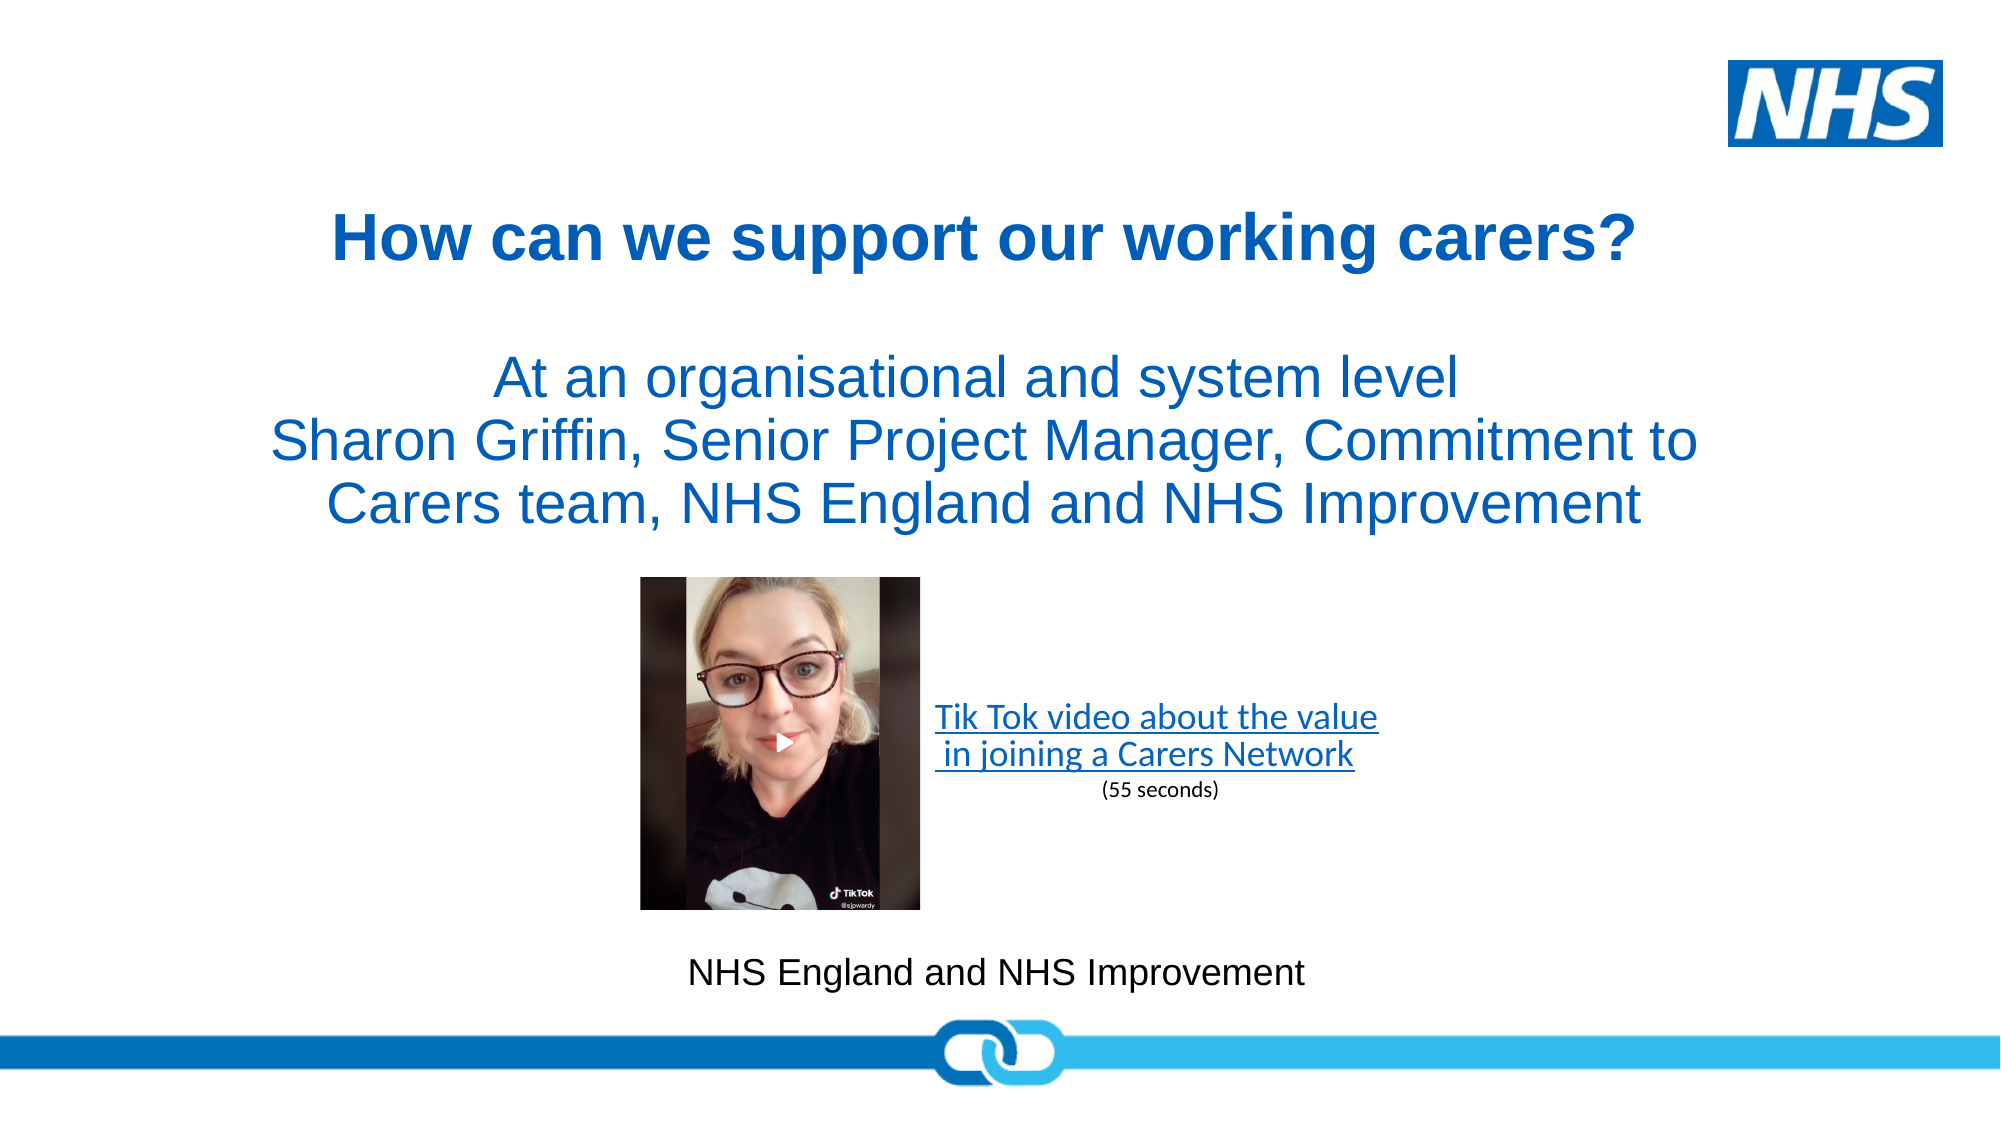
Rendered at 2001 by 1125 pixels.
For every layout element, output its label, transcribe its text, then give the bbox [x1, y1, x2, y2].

title How can we support our working carers? At an organisational and system level Sharon Griffin, Senior Project Manager, Commitment to Carers team, NHS England and NHS Improvement [180, 130, 1790, 544]
picture [640, 576, 921, 910]
picture [1728, 60, 1943, 147]
text_box Tik Tok video about the value in joining a Carers Network (55 seconds) [921, 639, 1402, 862]
picture [0, 1019, 2001, 1087]
